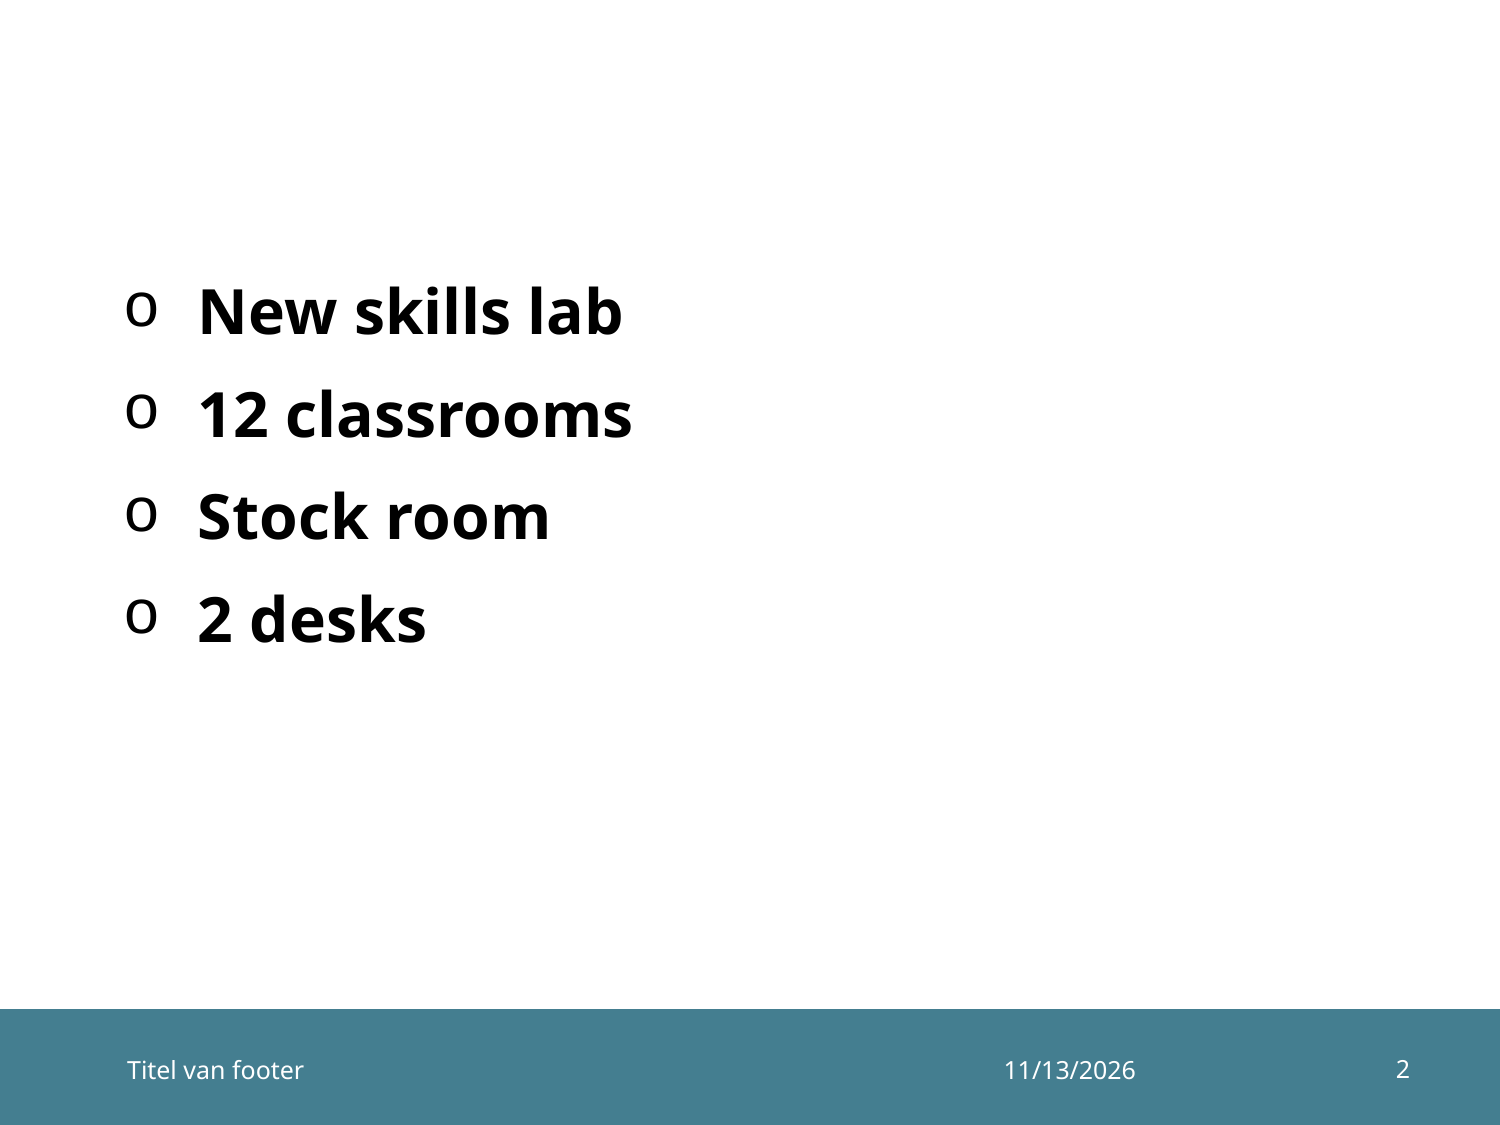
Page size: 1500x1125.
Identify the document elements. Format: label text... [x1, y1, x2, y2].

footer Titel van footer [112, 1041, 981, 1102]
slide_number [988, 1041, 1339, 1102]
list New skills lab 12 classrooms Stock room 2 desks [107, 249, 1425, 993]
slide_number 2 [1338, 1040, 1425, 1101]
